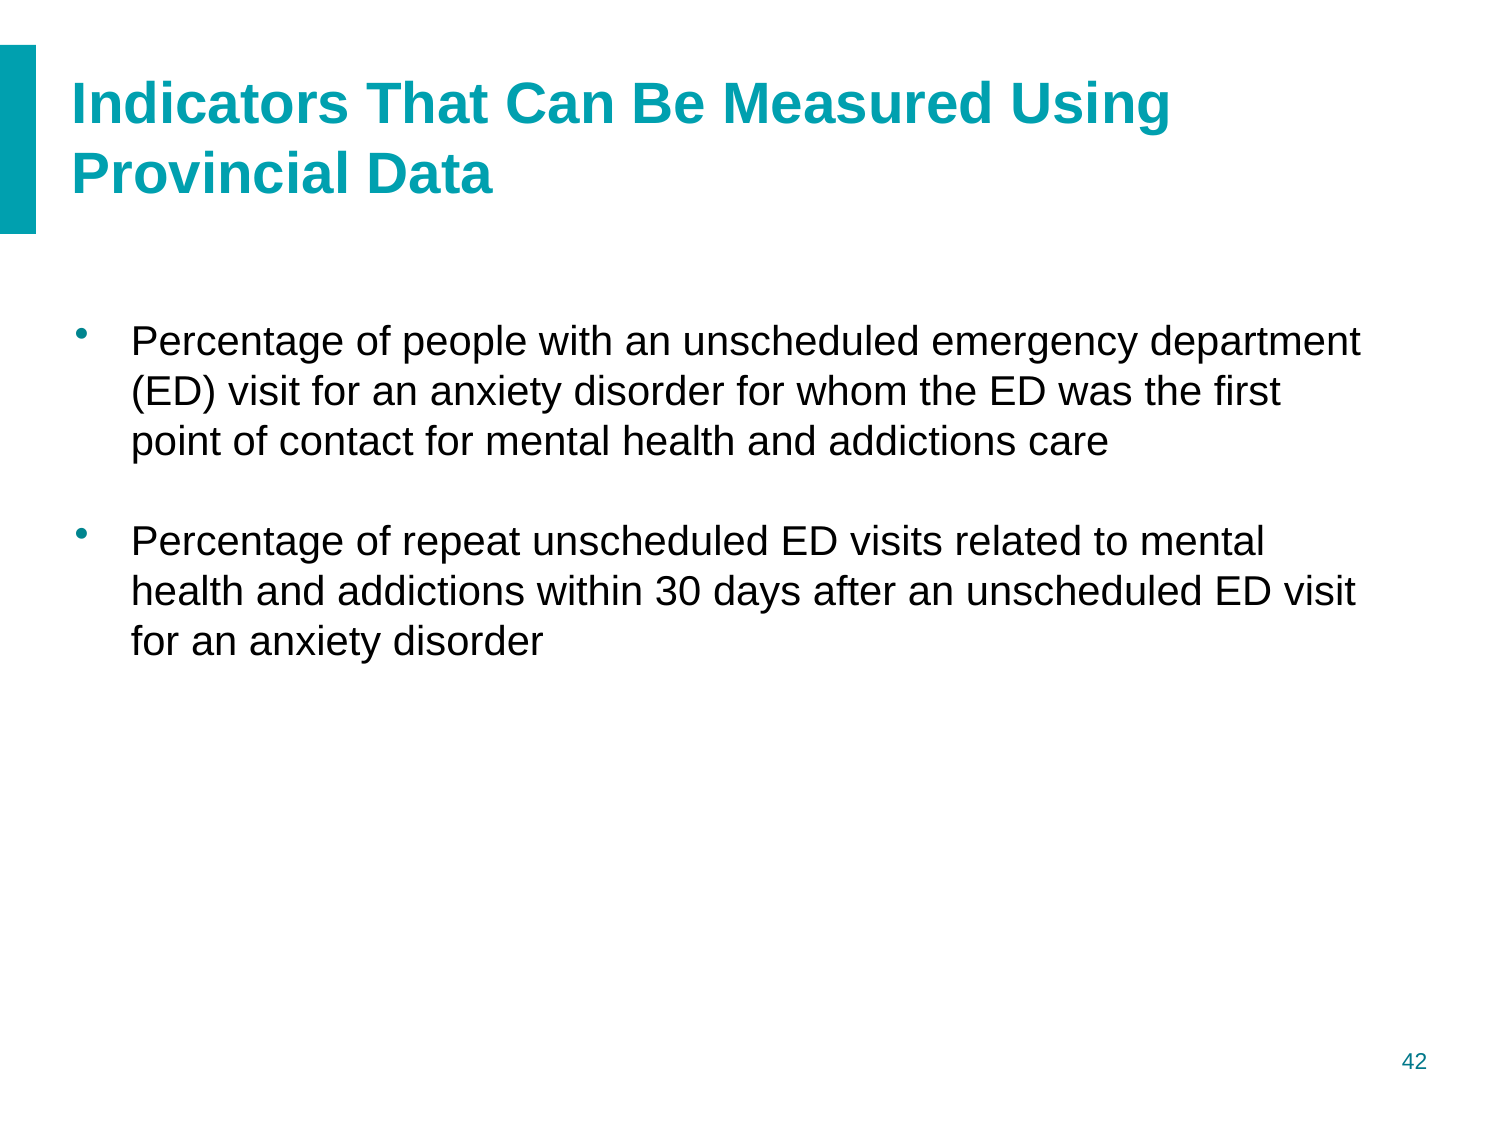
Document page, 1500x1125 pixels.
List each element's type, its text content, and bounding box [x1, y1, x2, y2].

list Percentage of people with an unscheduled emergency department (ED) visit for an anxiety disorder for whom the ED was the first point of contact for mental health and addictions care Percentage of repeat unscheduled ED visits related to mental health and addictions within 30 days after an unscheduled ED visit for an anxiety disorder [56, 306, 1390, 711]
title Indicators That Can Be Measured Using Provincial Data [56, 39, 1410, 231]
